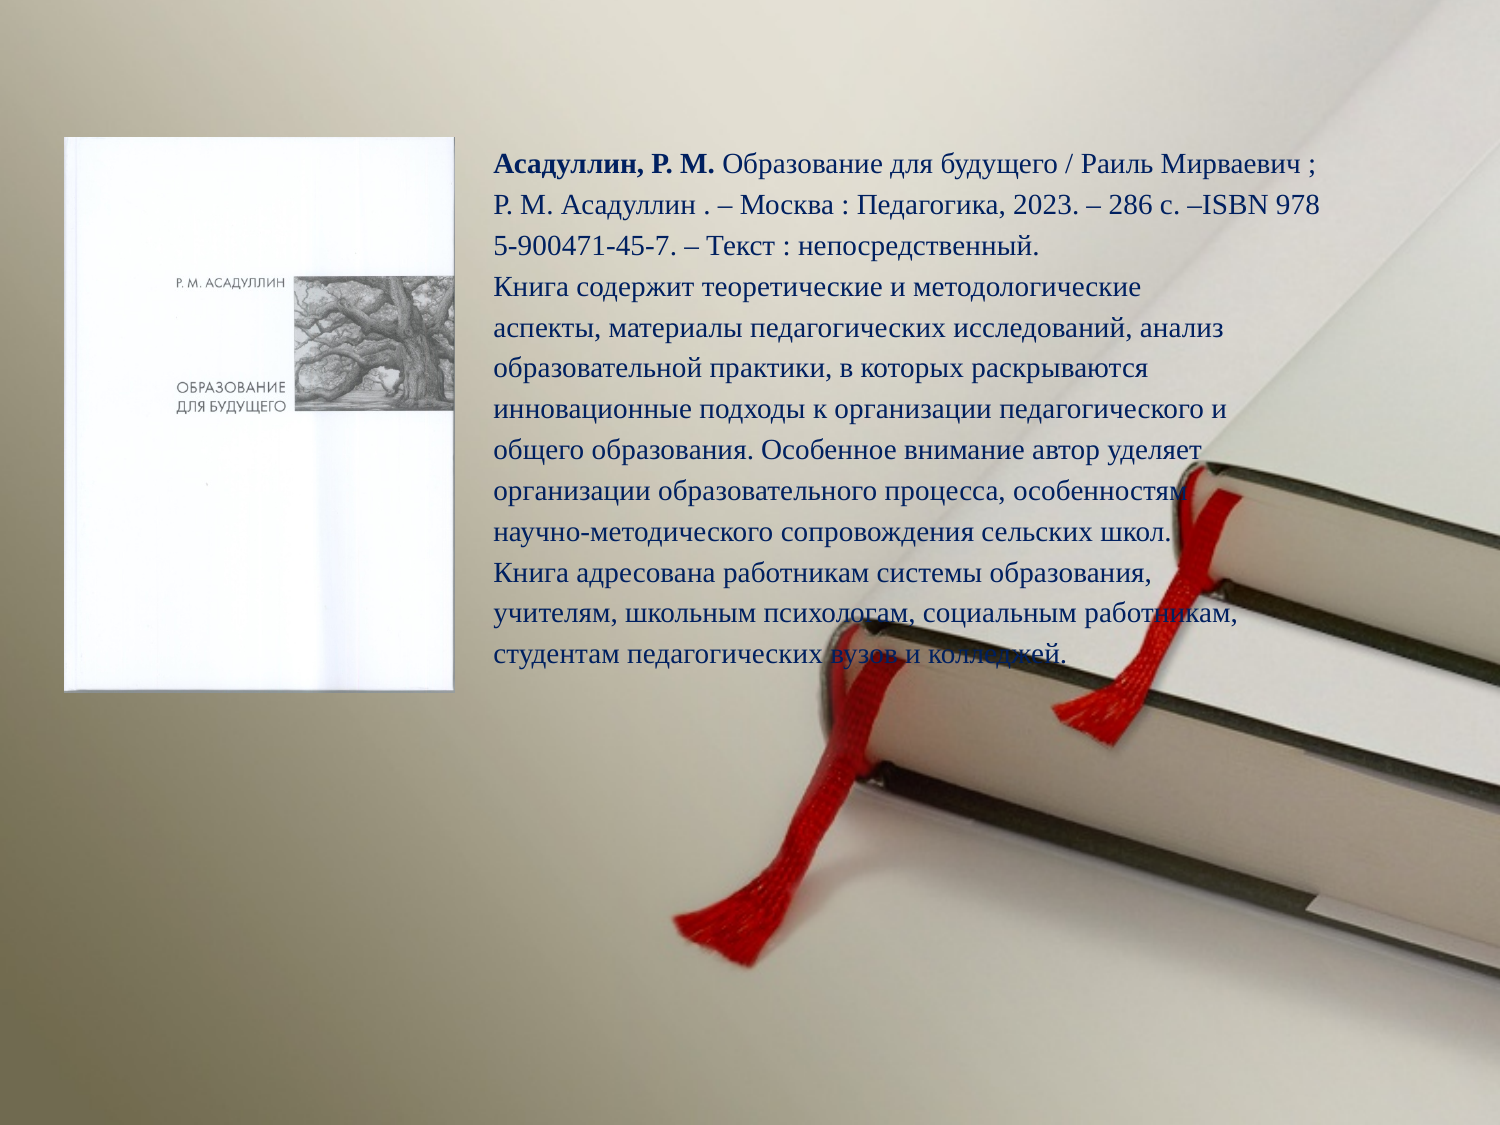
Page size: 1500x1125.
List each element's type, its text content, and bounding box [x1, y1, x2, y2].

list Асадуллин, Р. М. Образование для будущего / Раиль Мирваевич ; Р. М. Асадуллин . – Москва : Педагогика, 2023. – 286 с. –ISBN 978 5-900471-45-7. – Текст : непосредственный. Книга содержит теоретические и методологические аспекты, материалы педагогических исследований, анализ образовательной практики, в которых раскрываются инновационные подходы к организации педагогического и общего образования. Особенное внимание автор уделяет организации образовательного процесса, особенностям научно-методического сопровождения сельских школ. Книга адресована работникам системы образования, учителям, школьным психологам, социальным работникам, студентам педагогических вузов и колледжей. [478, 136, 1353, 894]
picture [0, 0, 1500, 1125]
